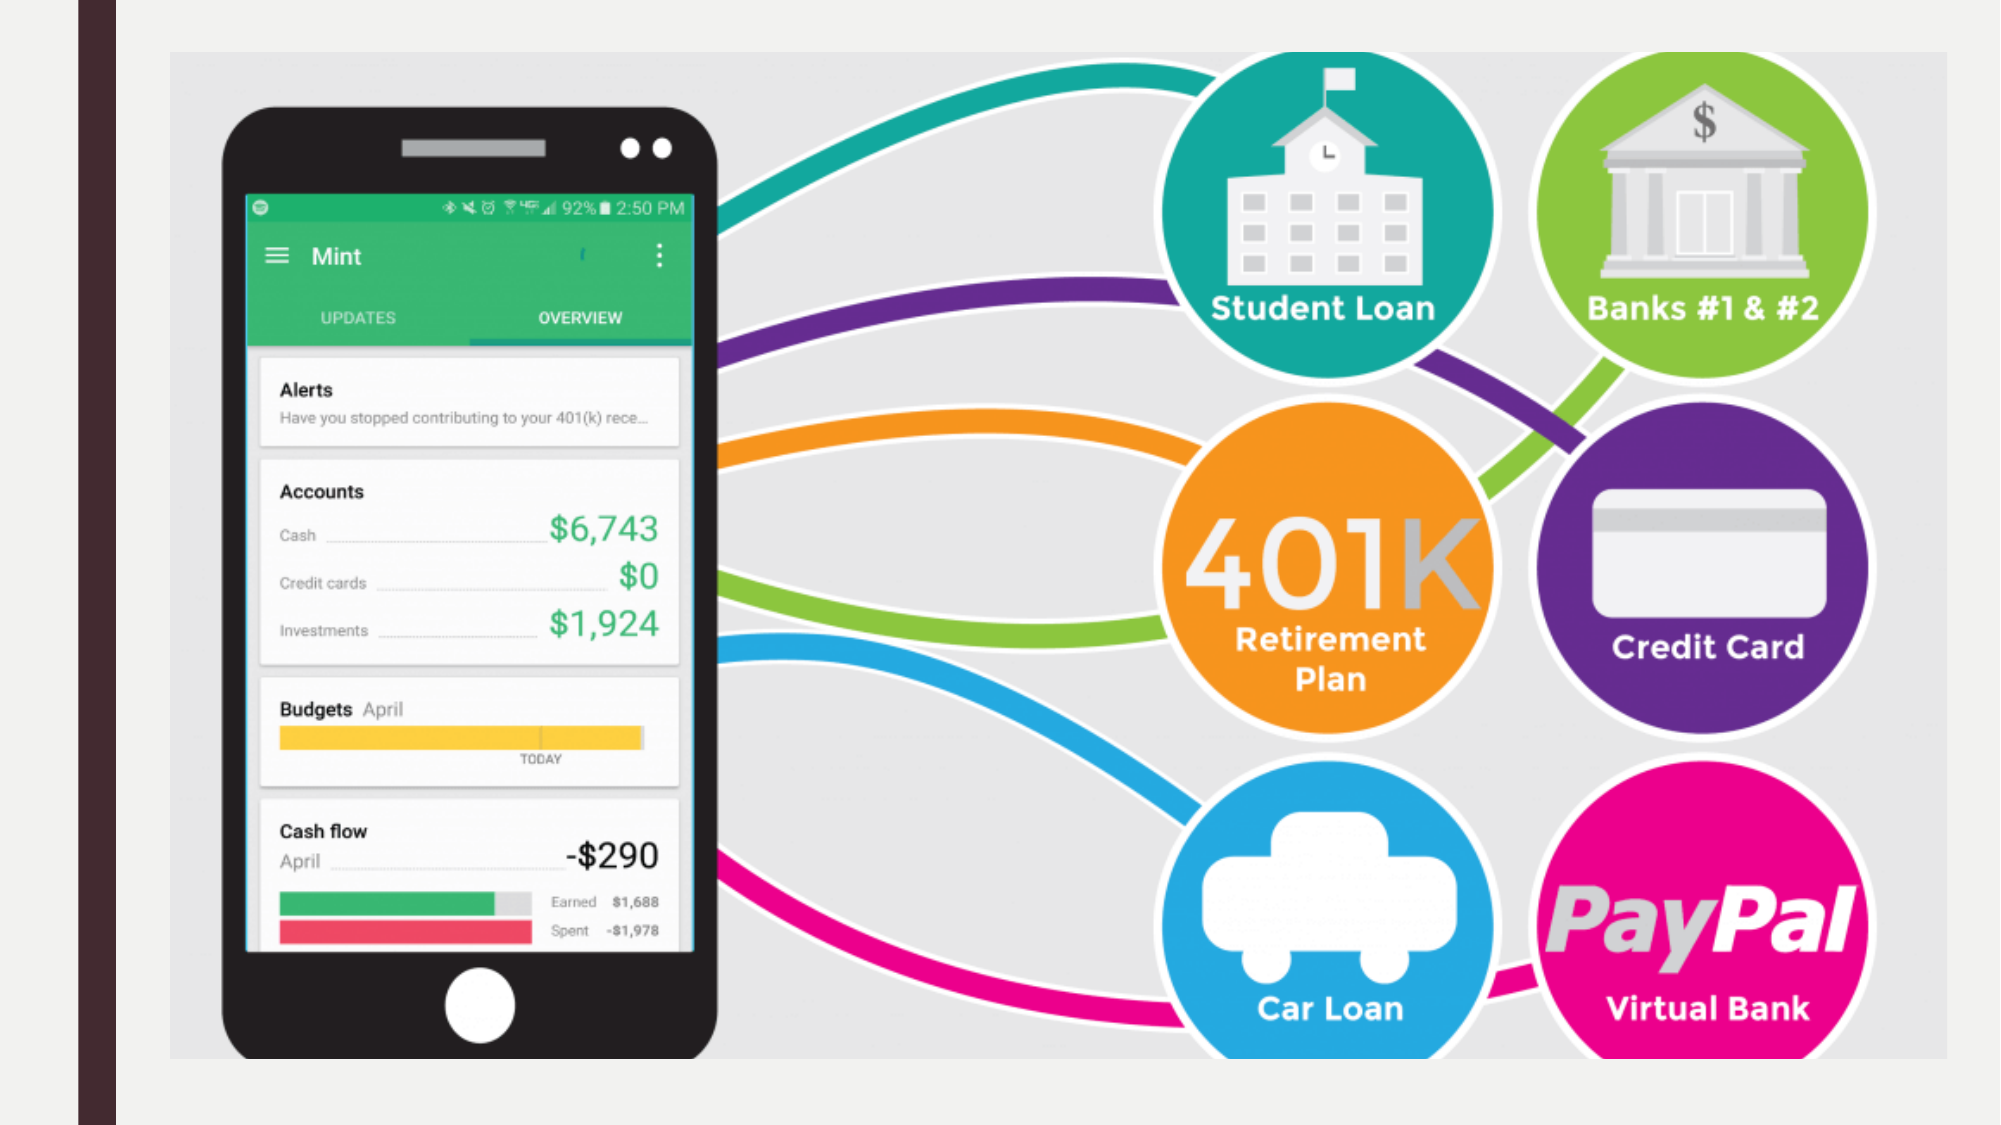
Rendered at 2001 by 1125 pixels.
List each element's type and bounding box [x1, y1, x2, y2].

picture [169, 52, 1948, 1059]
